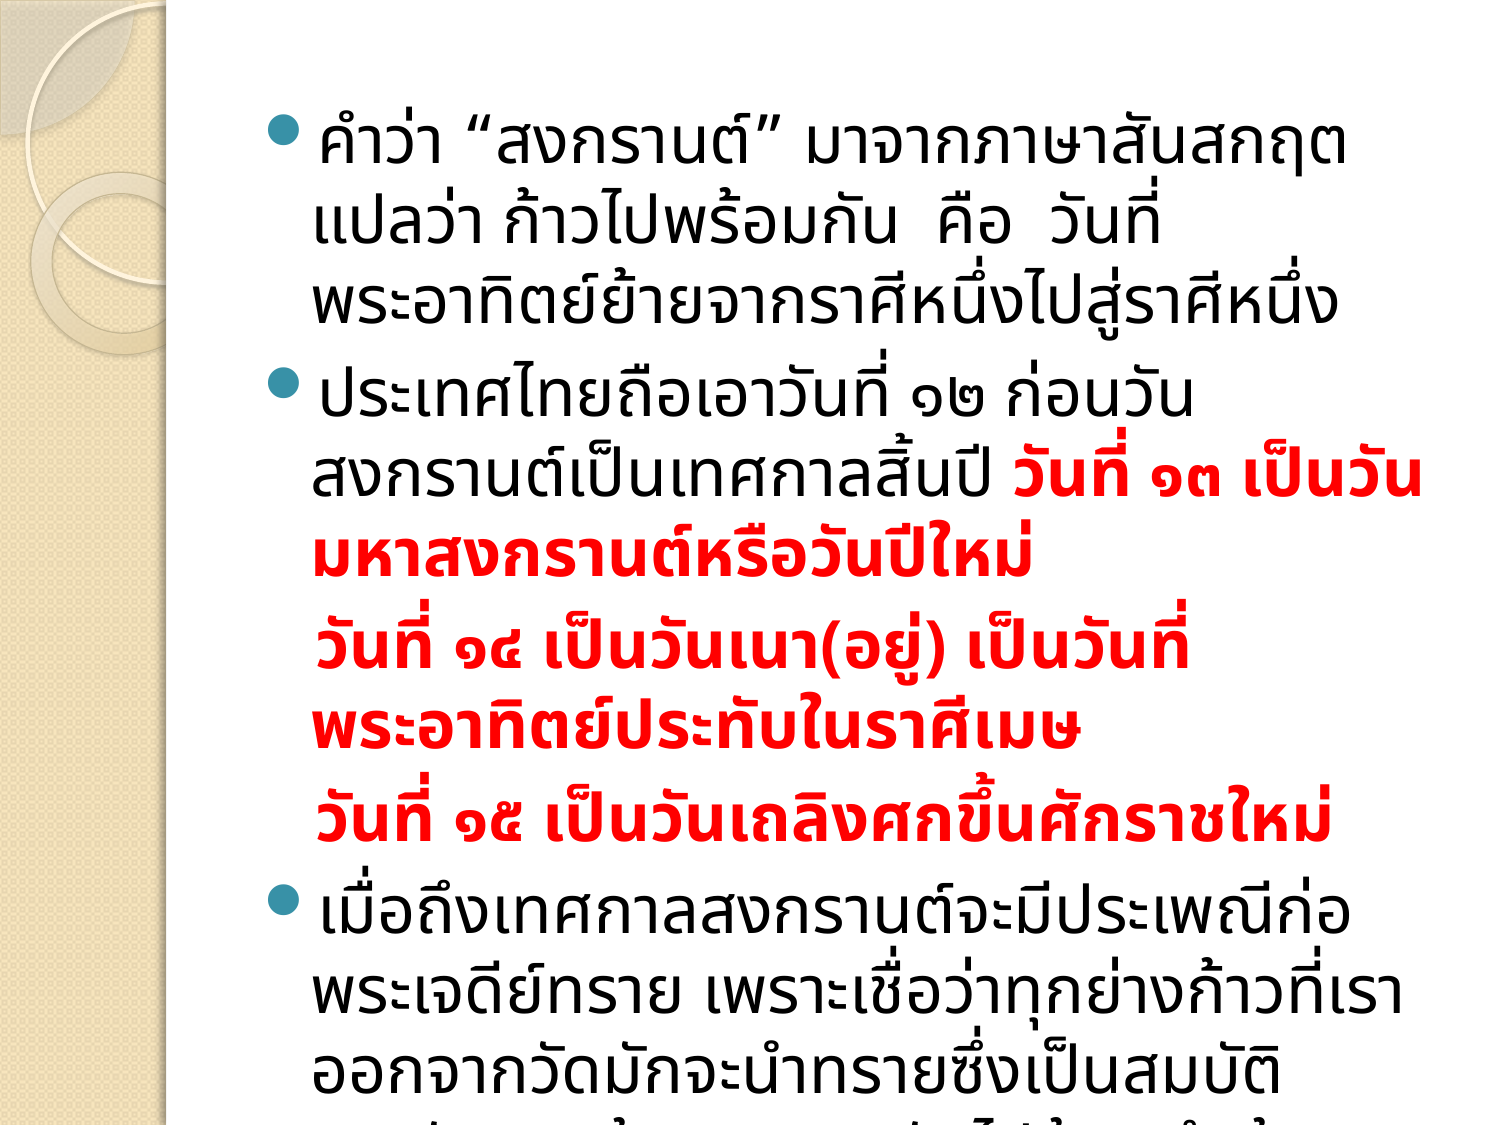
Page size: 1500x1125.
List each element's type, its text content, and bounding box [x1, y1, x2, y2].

list คำว่า “สงกรานต์” มาจากภาษาสันสกฤต แปลว่า ก้าวไปพร้อมกัน คือ วันที่พระอาทิตย์ย้ายจากราศีหนึ่งไปสู่ราศีหนึ่ง ประเทศไทยถือเอาวันที่ ๑๒ ก่อนวันสงกรานต์เป็นเทศกาลสิ้นปี วันที่ ๑๓ เป็นวันมหาสงกรานต์หรือวันปีใหม่ วันที่ ๑๔ เป็นวันเนา(อยู่) เป็นวันที่พระอาทิตย์ประทับในราศีเมษ วันที่ ๑๕ เป็นวันเถลิงศกขึ้นศักราชใหม่ เมื่อถึงเทศกาลสงกรานต์จะมีประเพณีก่อพระเจดีย์ทราย เพราะเชื่อว่าทุกย่างก้าวที่เราออกจากวัดมักจะนำทรายซึ่งเป็นสมบัติของวัดติดเท้าออกนอกวัดไปด้วย จึงต้องขนทรายเข้ามาในวัดอีกครั้งหนึ่ง [235, 90, 1466, 1059]
